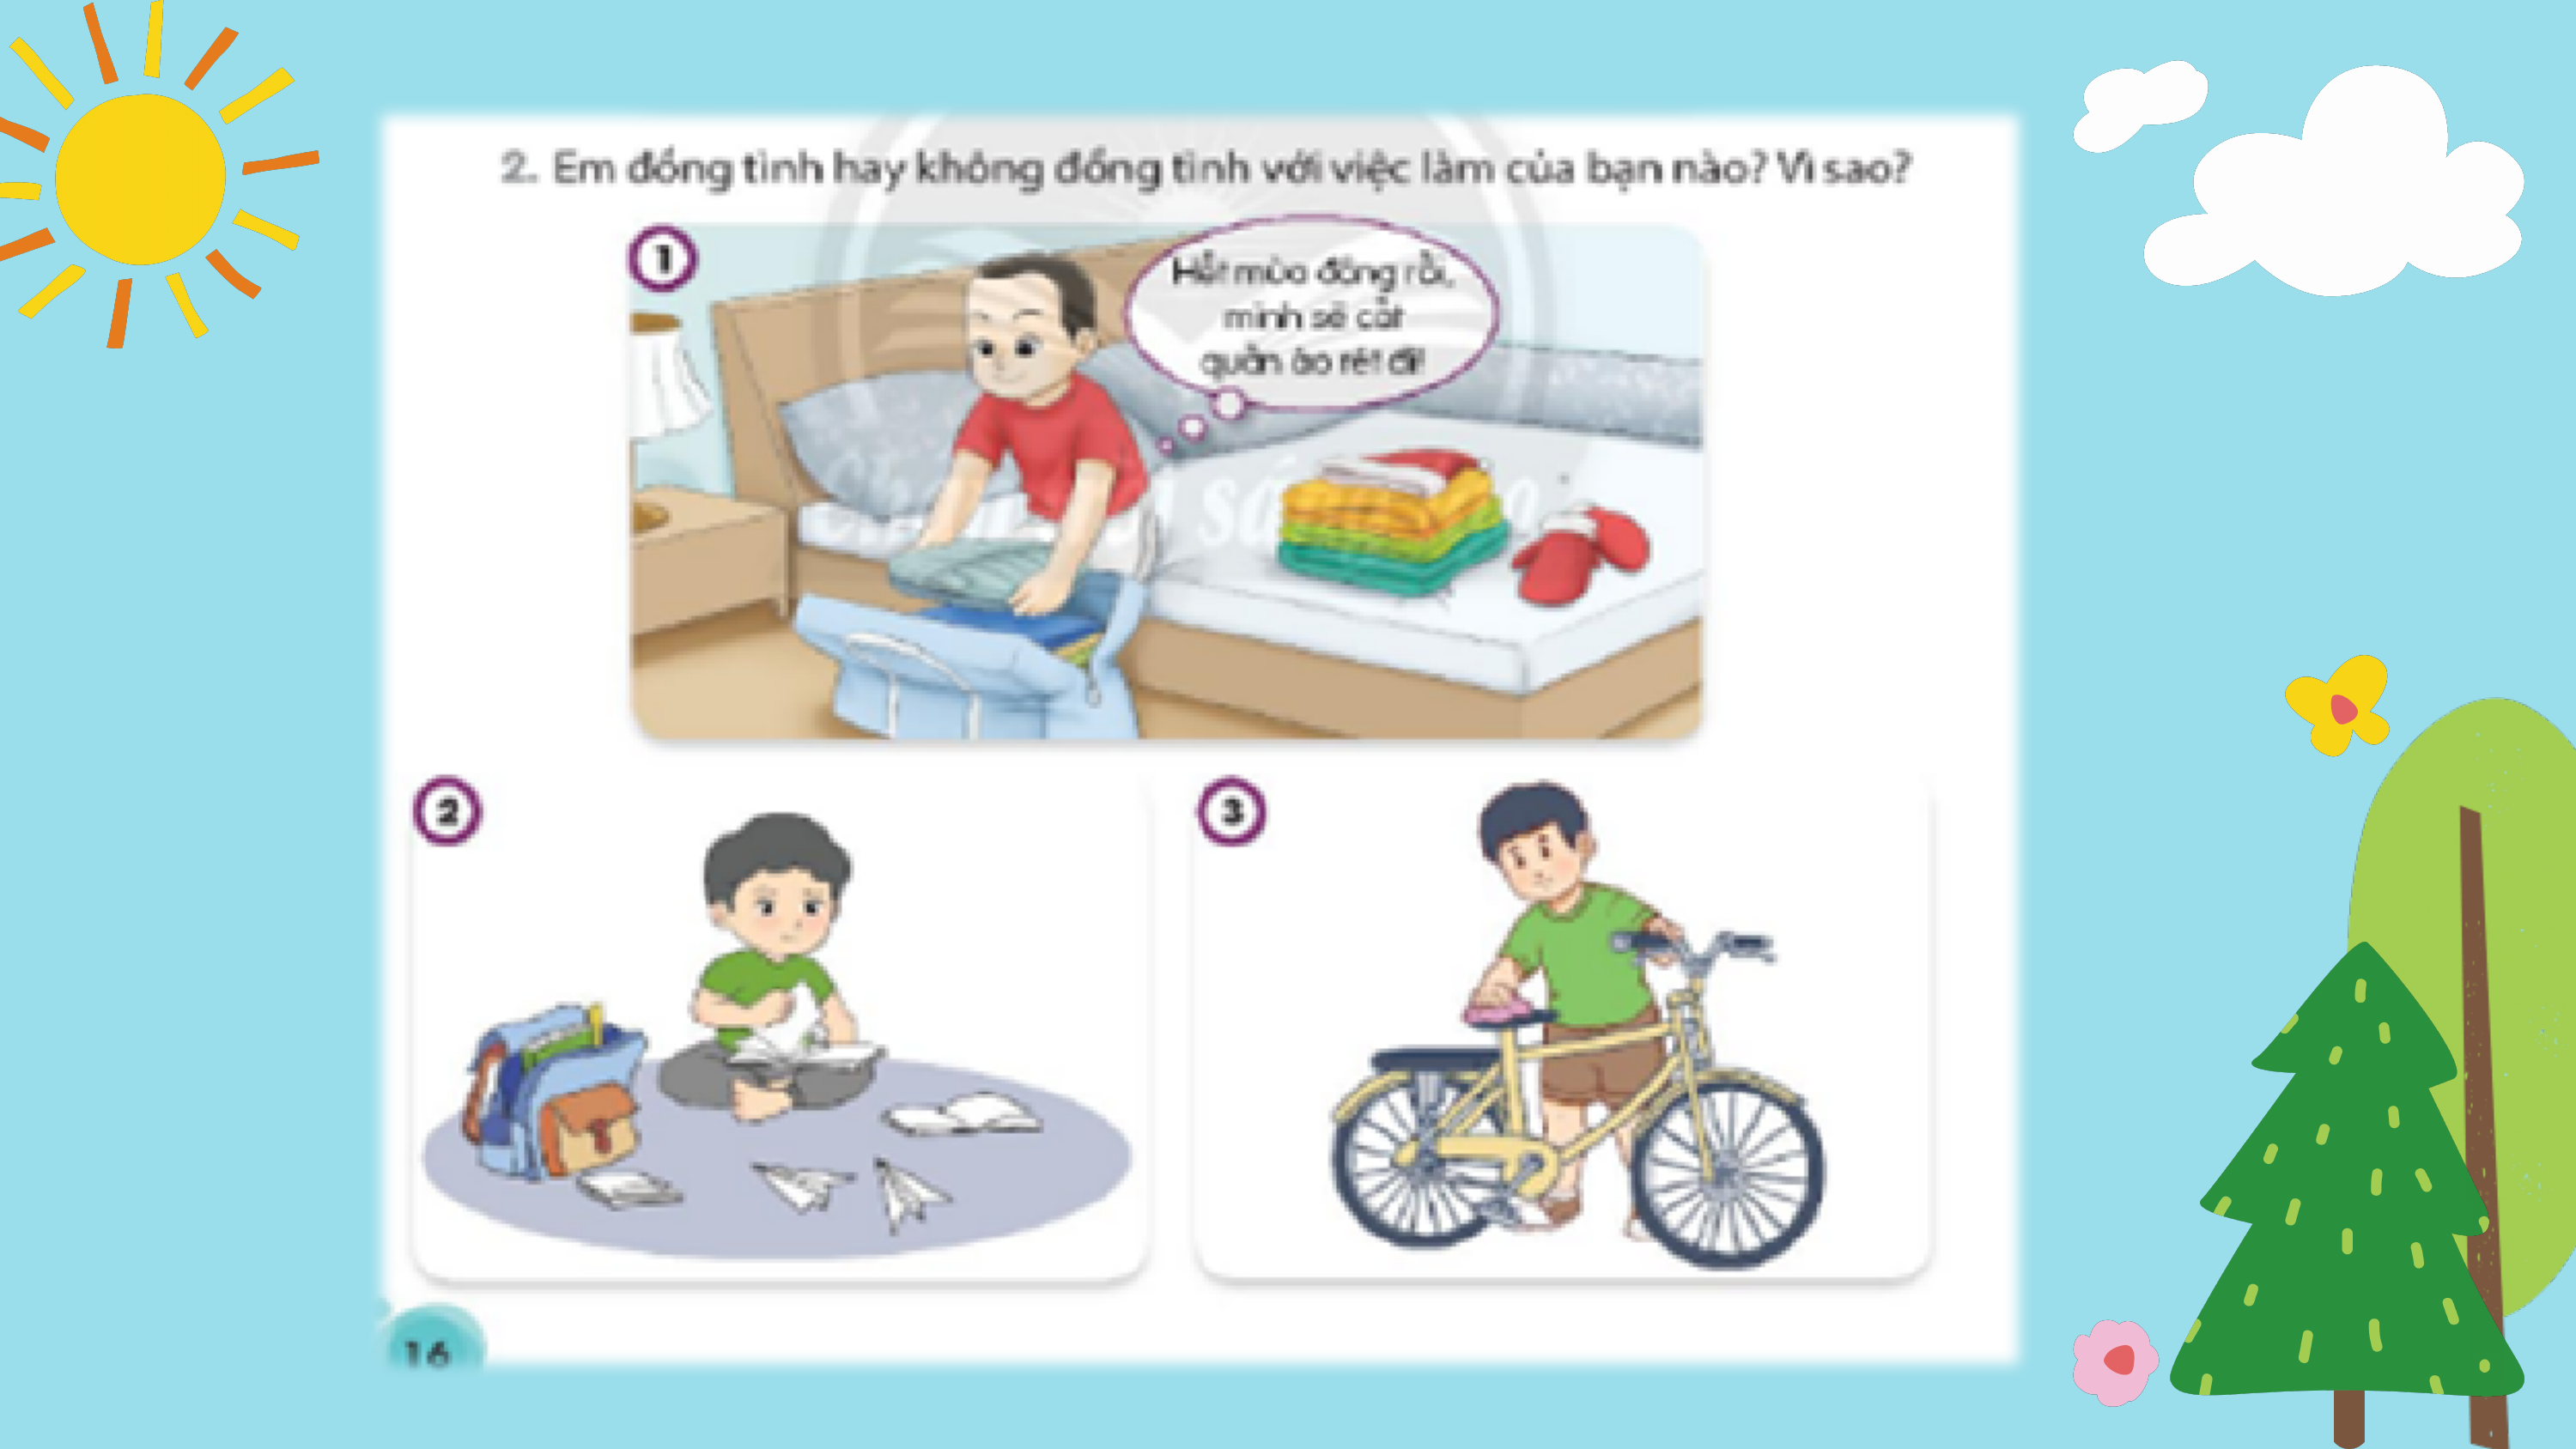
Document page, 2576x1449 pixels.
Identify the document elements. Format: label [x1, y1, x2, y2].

picture [0, 0, 319, 349]
picture [368, 45, 2524, 1377]
picture [2169, 621, 2576, 1449]
picture [2068, 1315, 2160, 1409]
